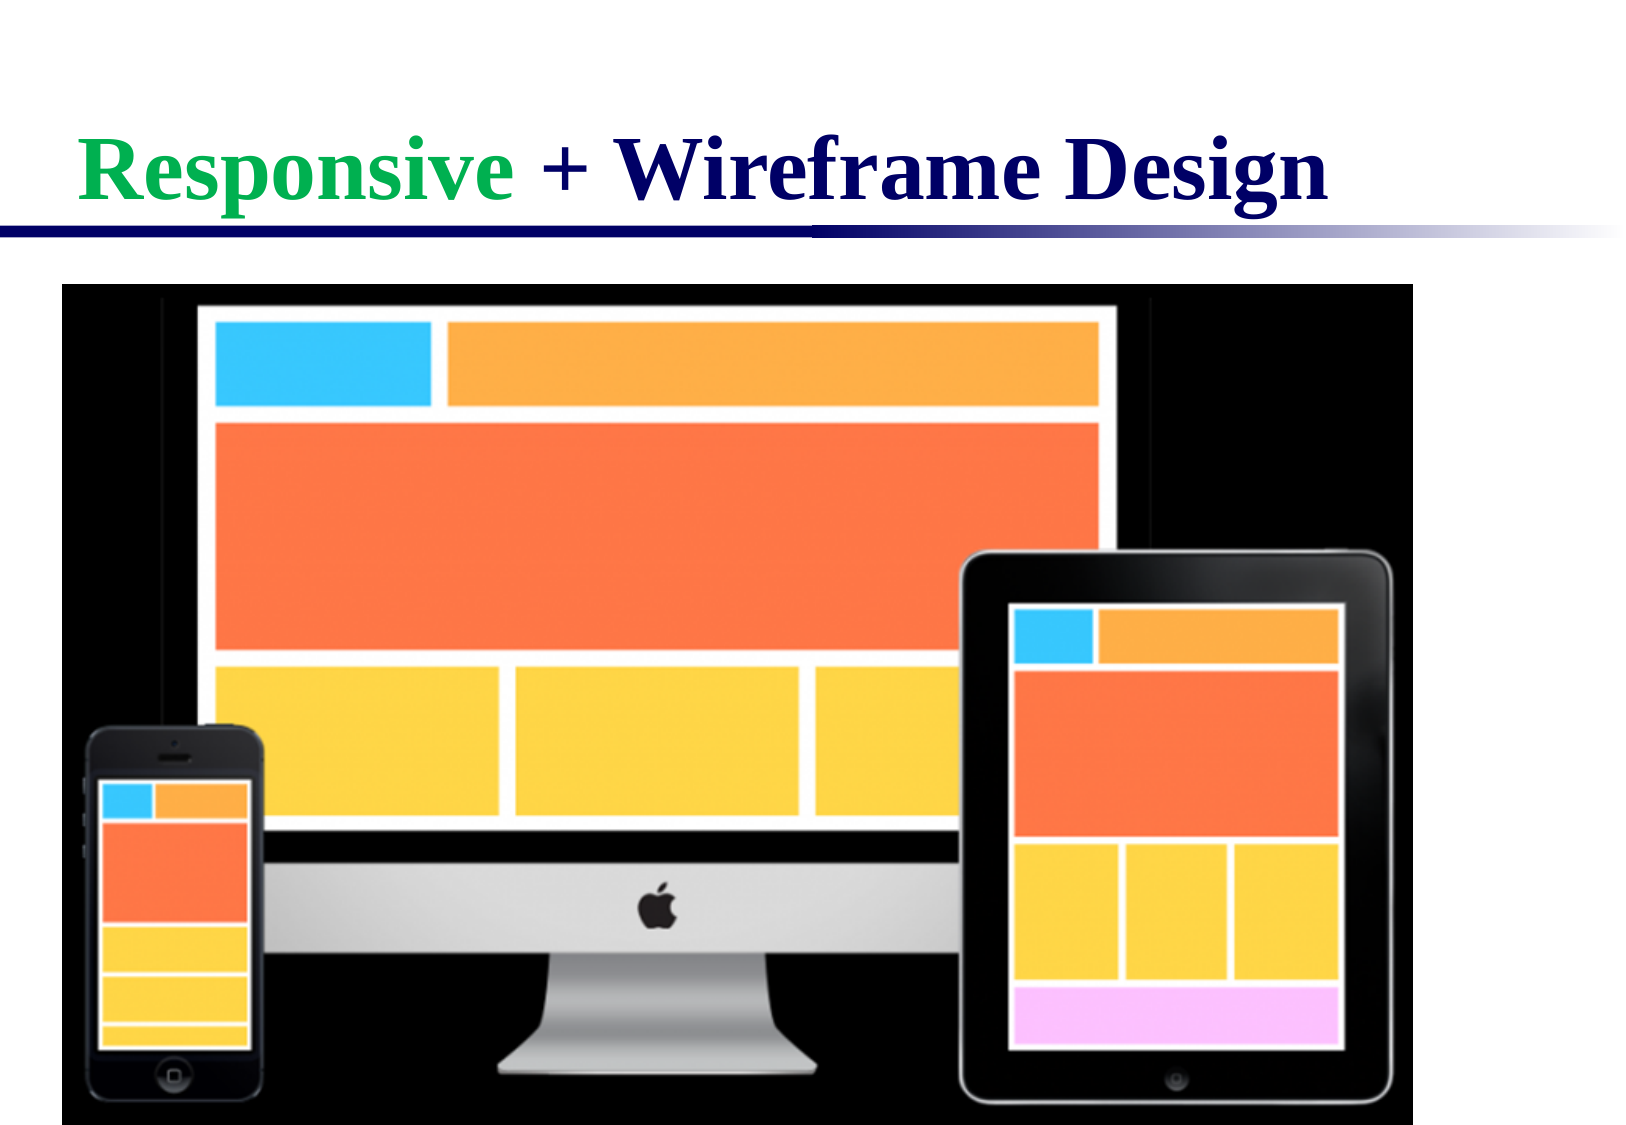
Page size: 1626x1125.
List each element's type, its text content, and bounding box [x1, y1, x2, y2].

title Responsive + Wireframe Design [62, 43, 1563, 225]
picture [61, 284, 1413, 1125]
